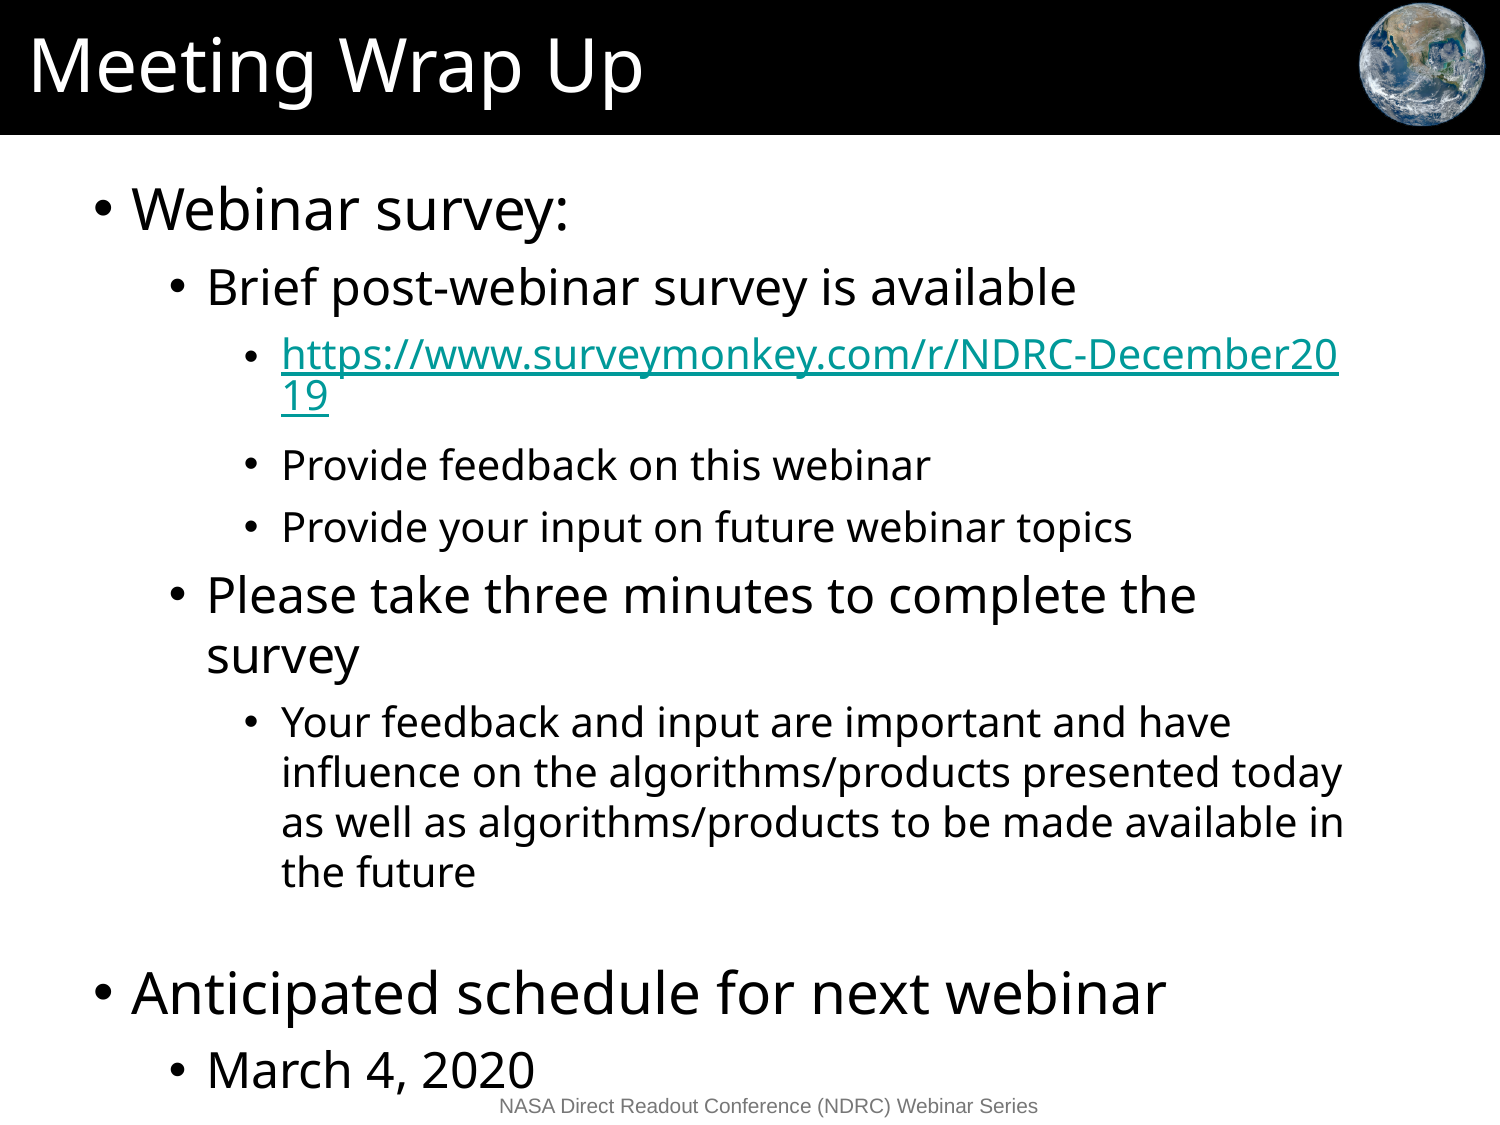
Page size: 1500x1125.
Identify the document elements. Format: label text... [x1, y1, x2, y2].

text_box Webinar survey: Brief post-webinar survey is available https://www.surveymonkey.com/r/NDRC-December2019 Provide feedback on this webinar Provide your input on future webinar topics Please take three minutes to complete the survey Your feedback and input are important and have influence on the algorithms/products presented today as well as algorithms/products to be made available in the future Anticipated schedule for next webinar March 4, 2020 [79, 164, 1367, 1125]
picture [1350, 0, 1494, 135]
title Meeting Wrap Up [12, 12, 1313, 113]
